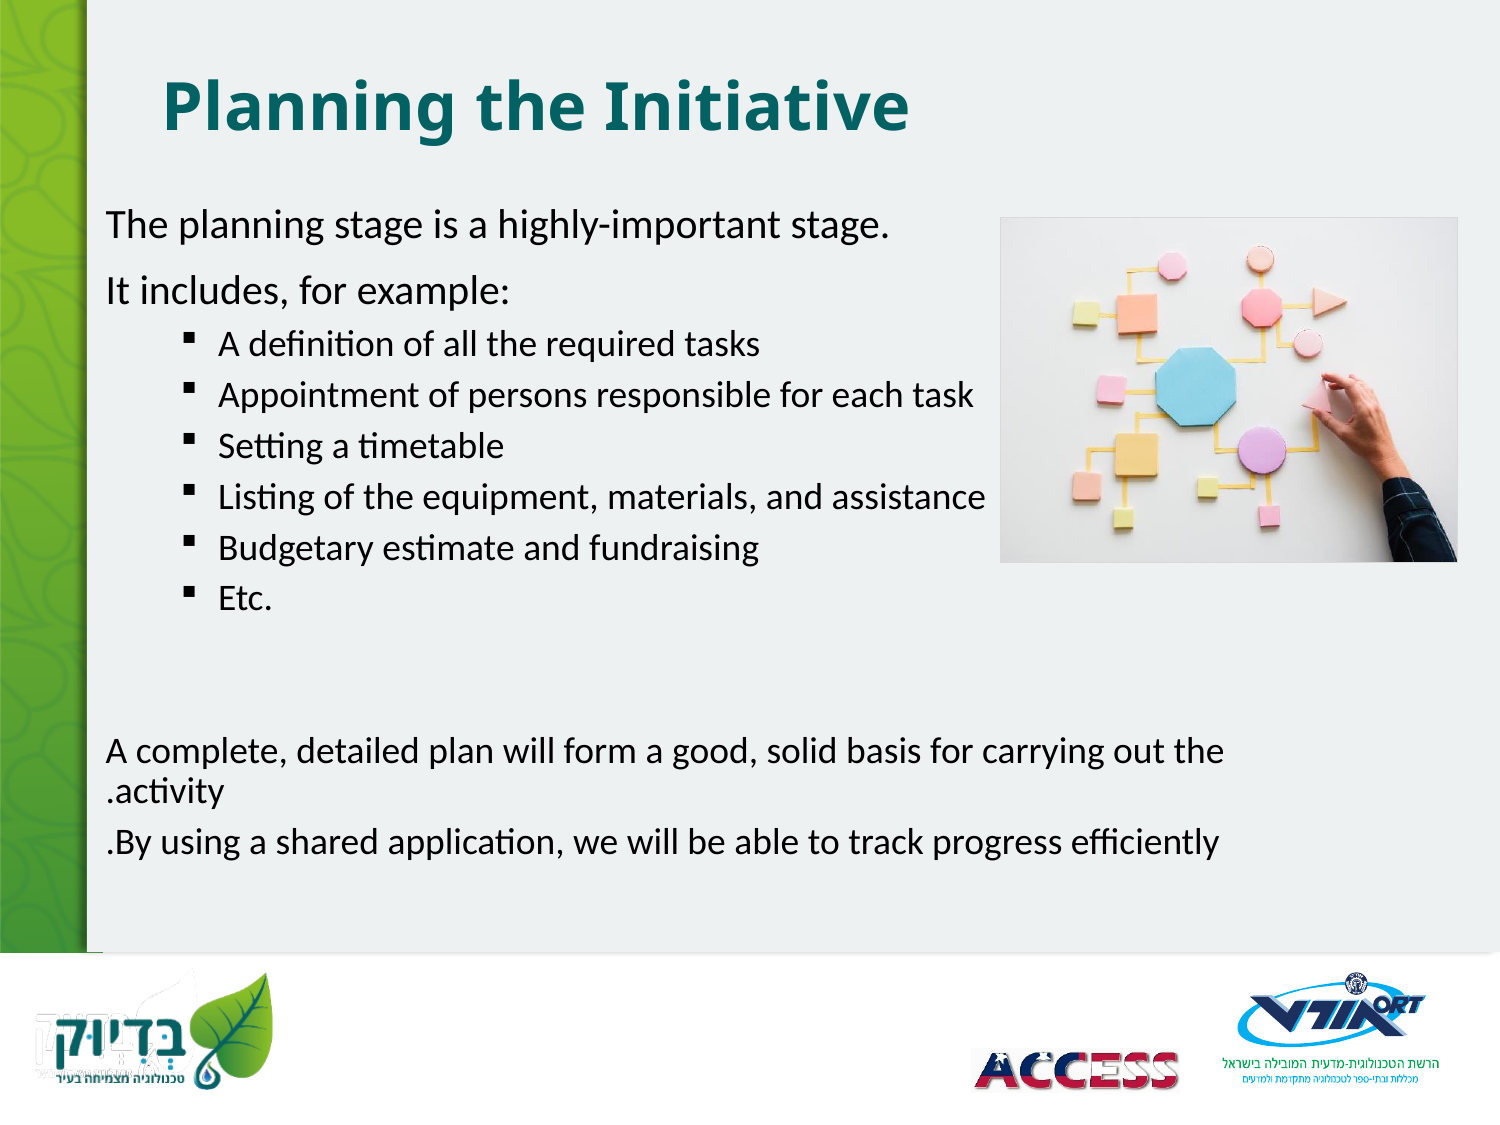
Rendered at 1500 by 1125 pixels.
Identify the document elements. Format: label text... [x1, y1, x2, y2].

picture [1358, 1076, 1365, 1083]
picture [1330, 1076, 1344, 1083]
title Planning the Initiative [146, 0, 1441, 195]
list The planning stage is a highly-important stage. It includes, for example: A definition of all the required tasks Appointment of persons responsible for each task Setting a timetable Listing of the equipment, materials, and assistance Budgetary estimate and fundraising Etc. A complete, detailed plan will form a good, solid basis for carrying out the activity. By using a shared application, we will be able to track progress efficiently. [90, 195, 1441, 965]
picture [1256, 1076, 1266, 1083]
picture [971, 1048, 1180, 1093]
picture [47, 971, 282, 1092]
picture [1000, 217, 1458, 563]
picture [0, 0, 86, 953]
